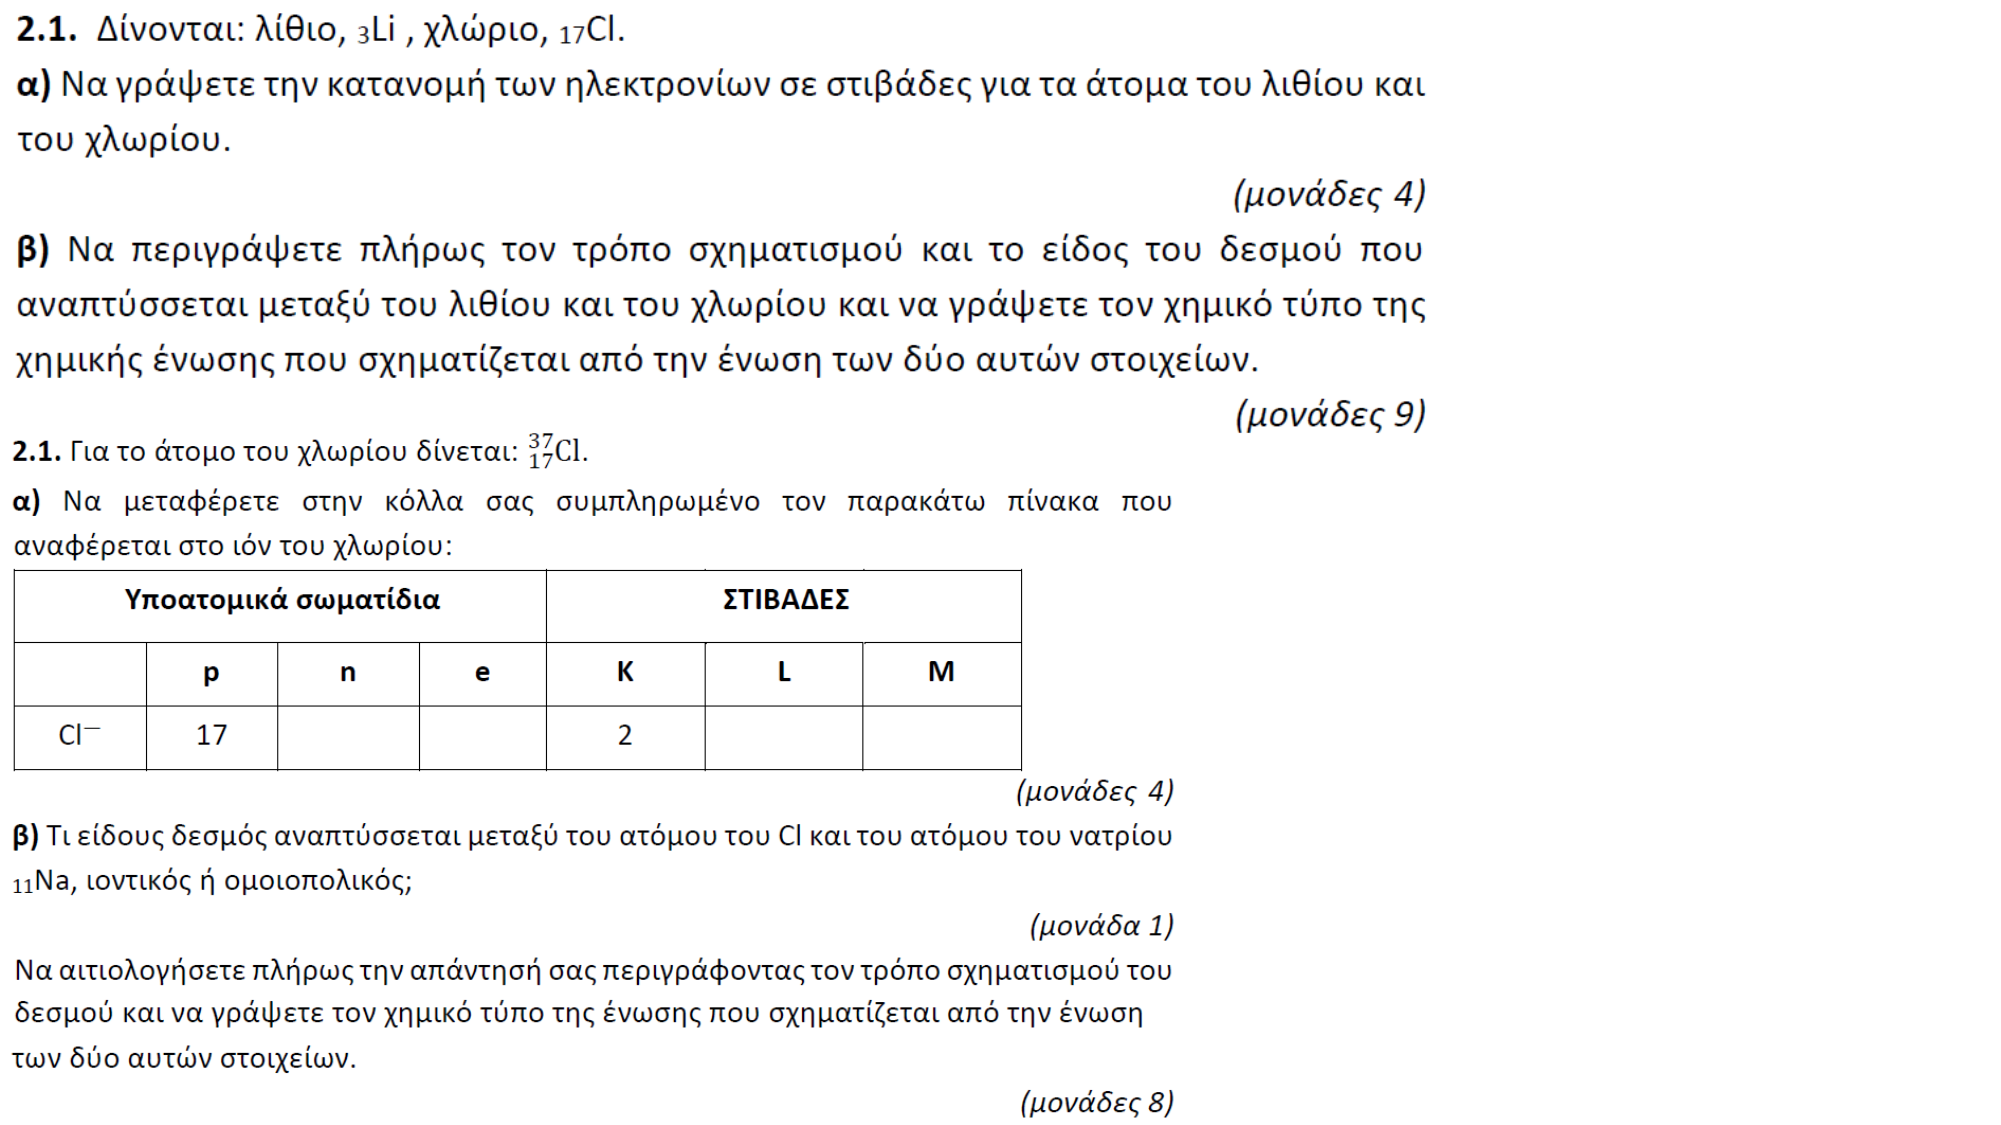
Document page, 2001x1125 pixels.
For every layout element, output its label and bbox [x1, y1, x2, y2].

picture [0, 0, 1441, 1125]
